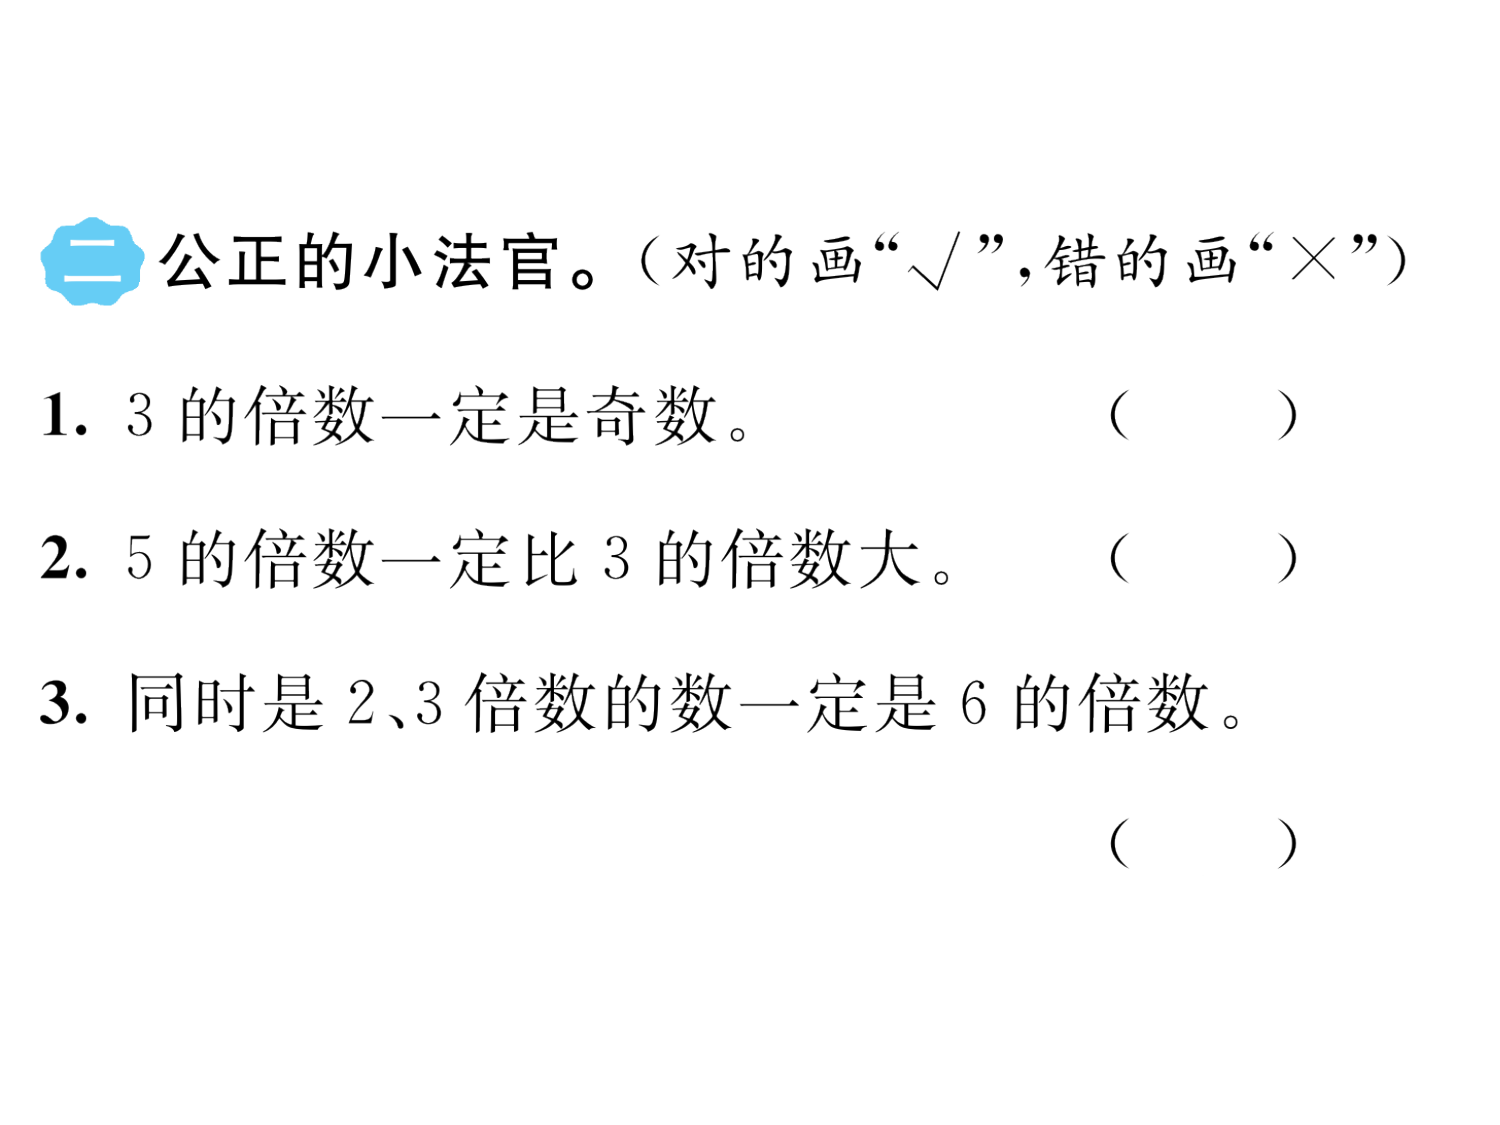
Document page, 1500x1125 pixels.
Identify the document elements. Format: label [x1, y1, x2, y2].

picture [35, 177, 1453, 901]
